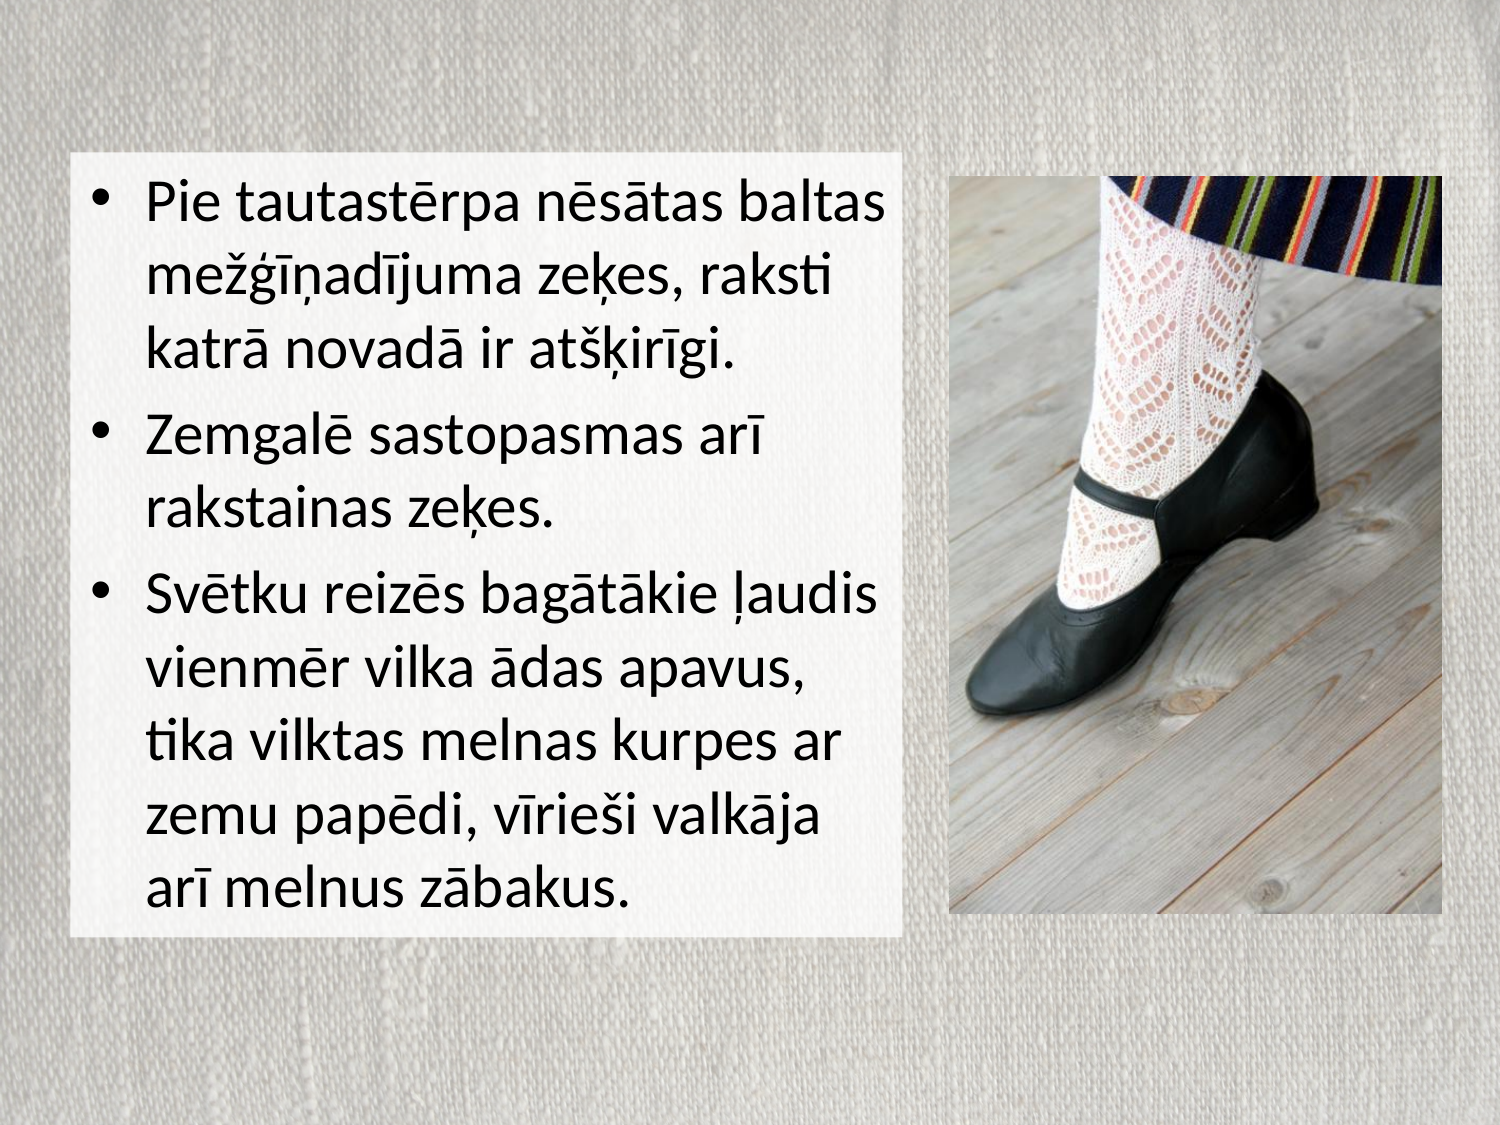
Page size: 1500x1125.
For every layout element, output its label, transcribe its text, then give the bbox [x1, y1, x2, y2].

picture [948, 176, 1442, 915]
text_box [68, 150, 904, 940]
list Pie tautastērpa nēsātas baltas mežģīņadījuma zeķes, raksti katrā novadā ir atšķirīgi. Zemgalē sastopasmas arī rakstainas zeķes. Svētku reizēs bagātākie ļaudis vienmēr vilka ādas apavus, tika vilktas melnas kurpes ar zemu papēdi, vīrieši valkāja arī melnus zābakus. [75, 152, 914, 1005]
